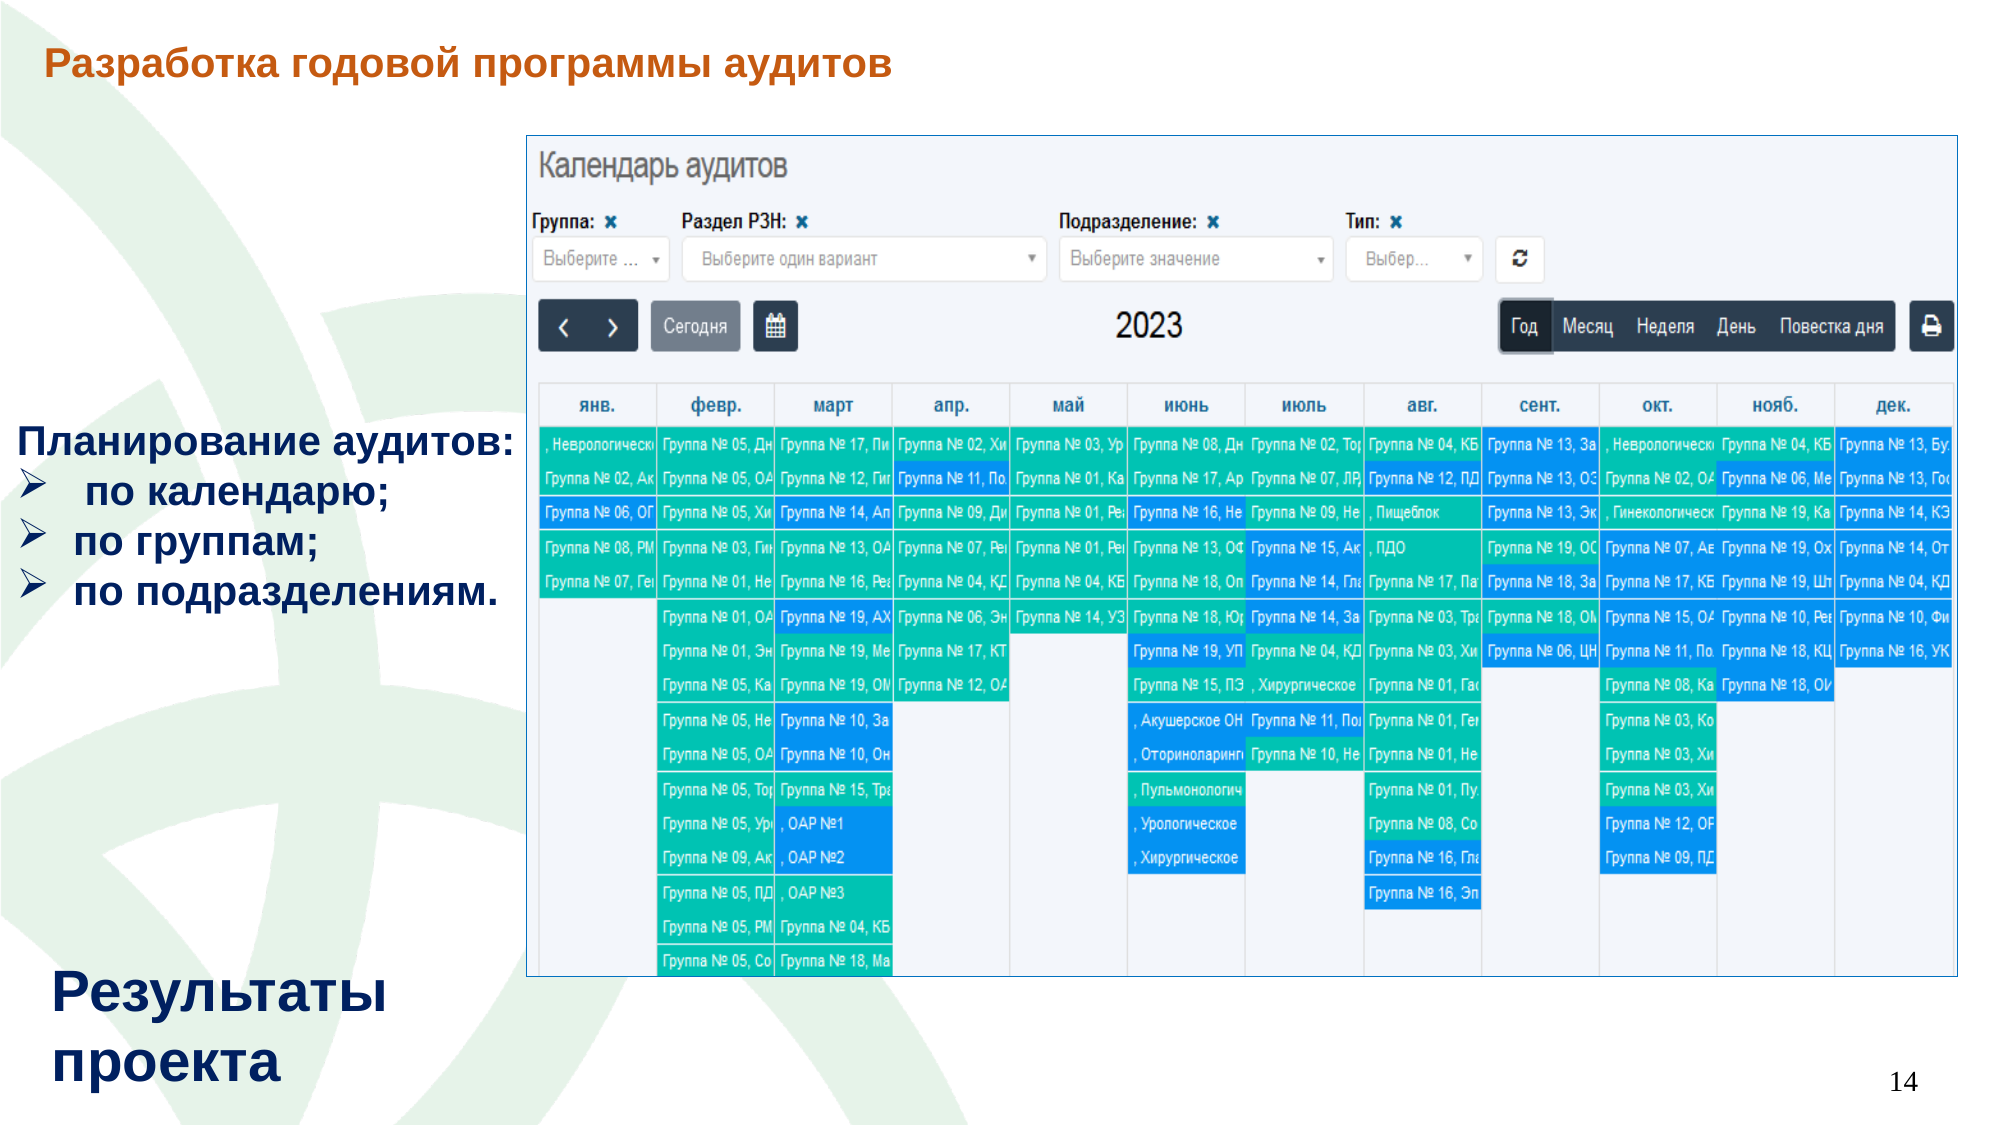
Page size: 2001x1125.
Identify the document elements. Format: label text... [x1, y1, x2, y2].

text_box Разработка годовой программы аудитов [29, 28, 957, 77]
text_box Результаты проекта [37, 1054, 439, 1101]
picture [0, 2, 1957, 1125]
slide_number 14 [1874, 1050, 2000, 1110]
